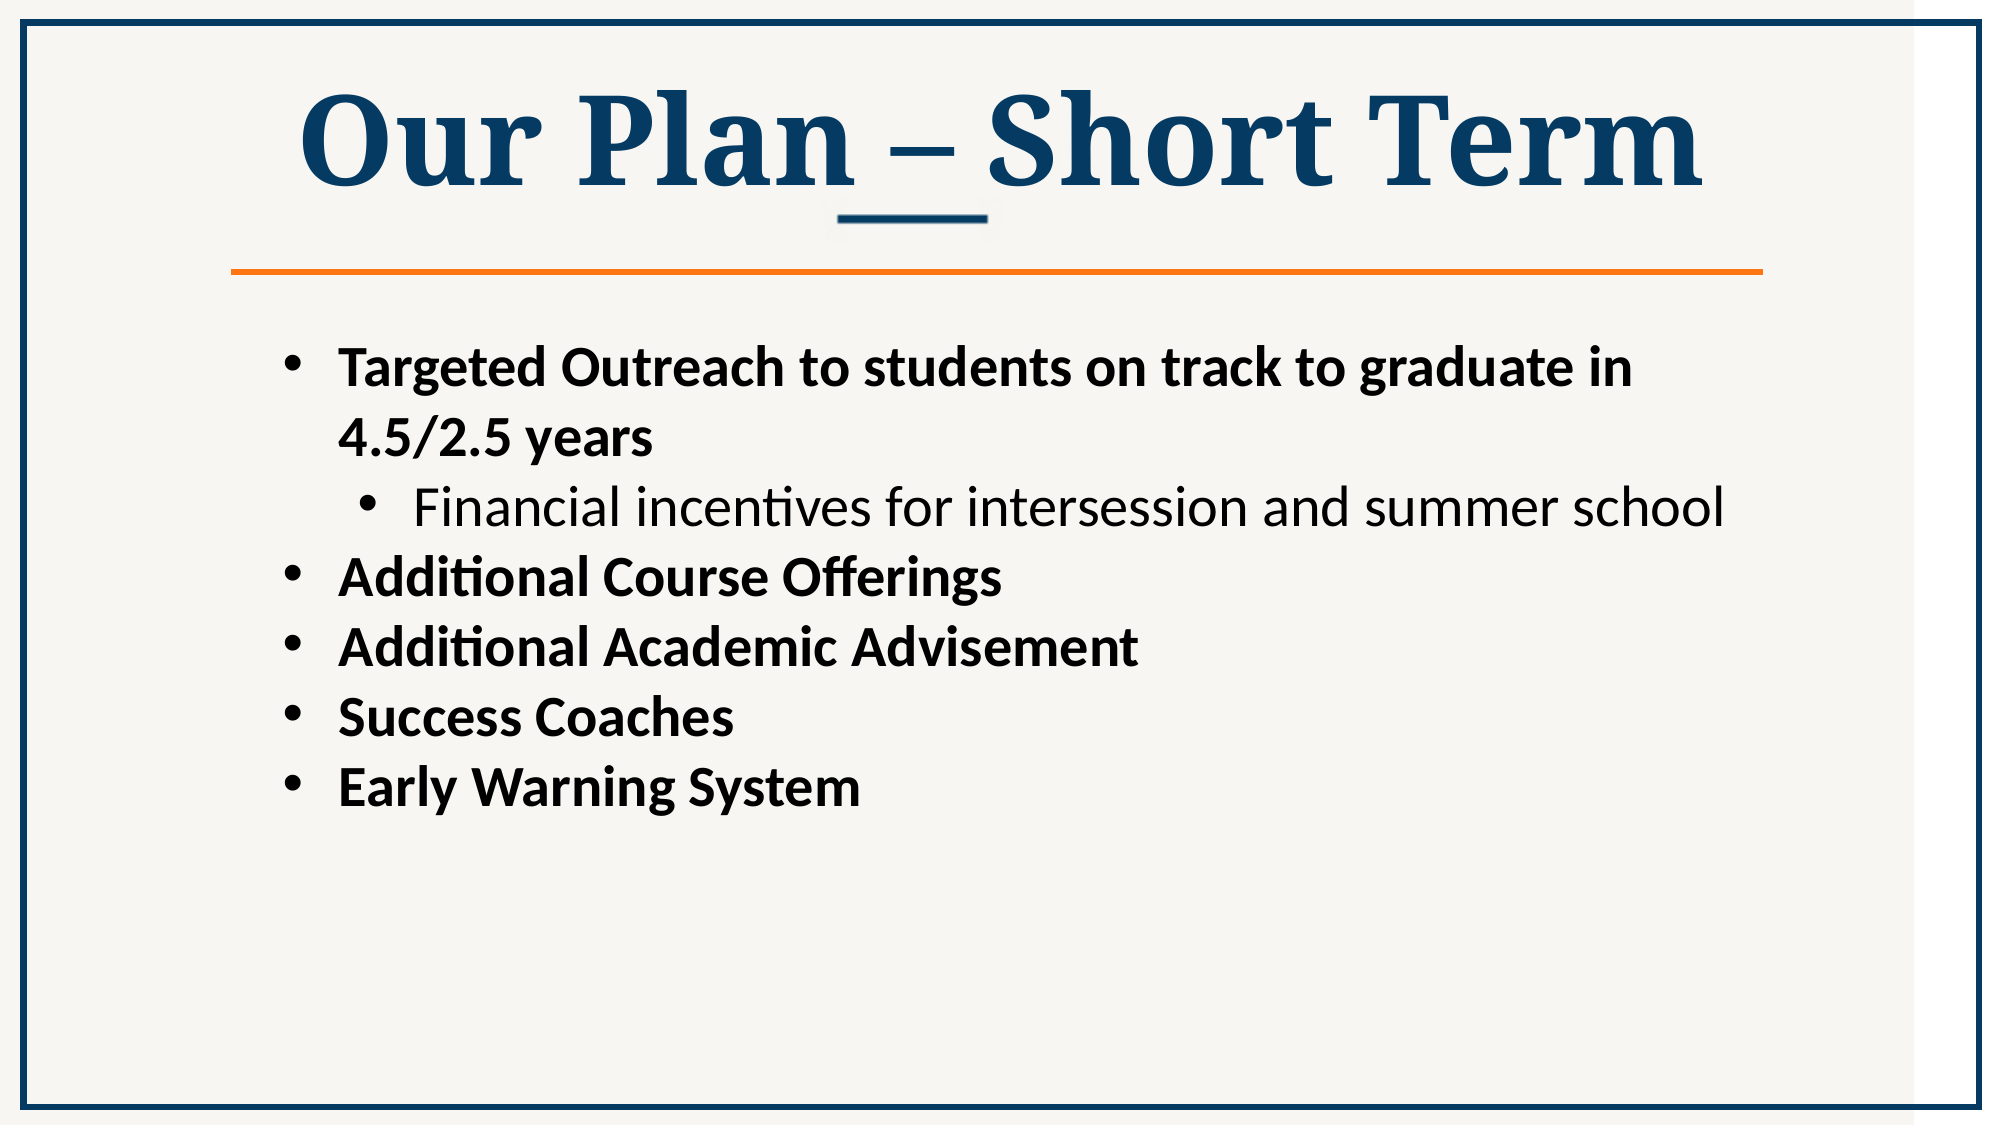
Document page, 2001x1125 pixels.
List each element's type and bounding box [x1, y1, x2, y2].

picture [0, 0, 1914, 1125]
text_box [1914, 22, 1980, 1108]
